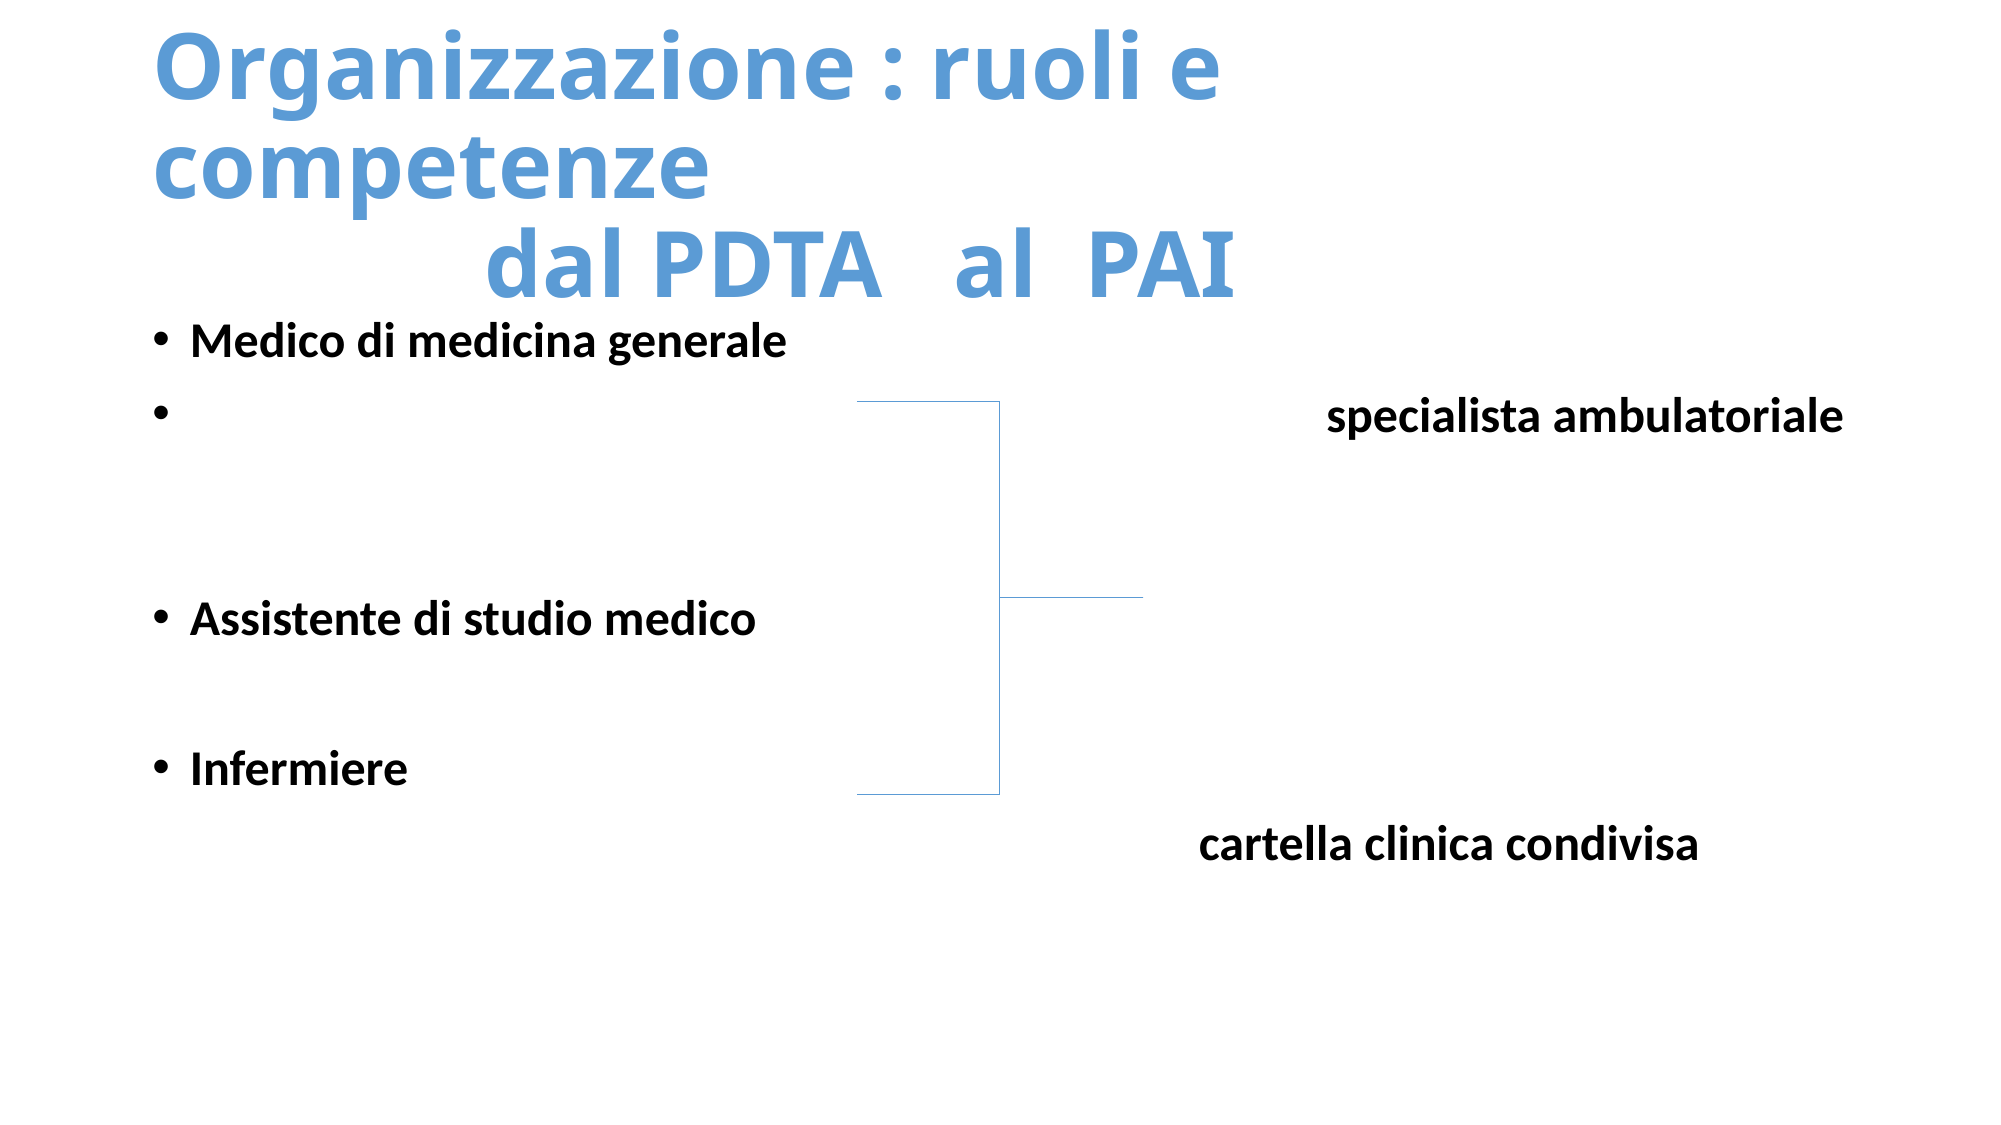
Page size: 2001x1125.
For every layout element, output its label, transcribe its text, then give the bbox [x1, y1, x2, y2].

text_box [856, 401, 1144, 795]
title Organizzazione : ruoli e competenze dal PDTA al PAI [137, 59, 1656, 278]
list Medico di medicina generale specialista ambulatoriale Assistente di studio medico Infermiere cartella clinica condivisa [137, 306, 1863, 995]
